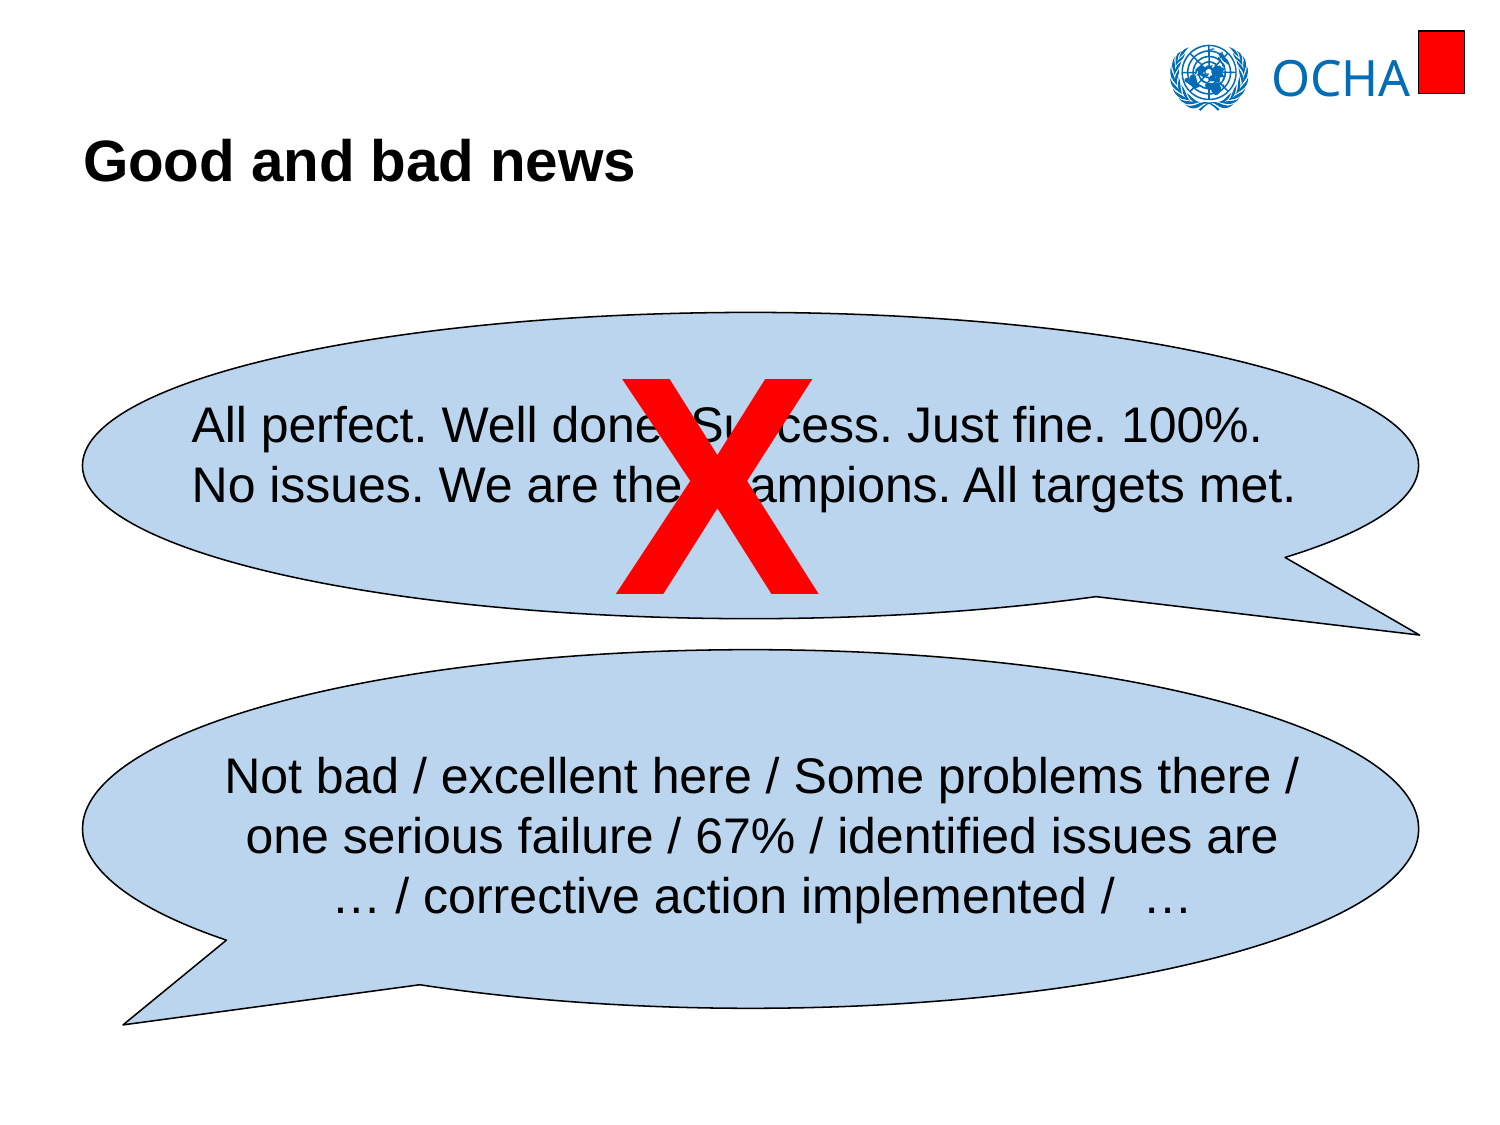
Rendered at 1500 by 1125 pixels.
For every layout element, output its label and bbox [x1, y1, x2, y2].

text_box [1418, 31, 1465, 94]
list [176, 384, 598, 552]
list [889, 384, 1349, 552]
text_box [185, 274, 1420, 636]
text_box [82, 649, 1419, 1025]
title [68, 116, 1419, 202]
text_box [82, 387, 176, 544]
text_box [1349, 397, 1419, 534]
